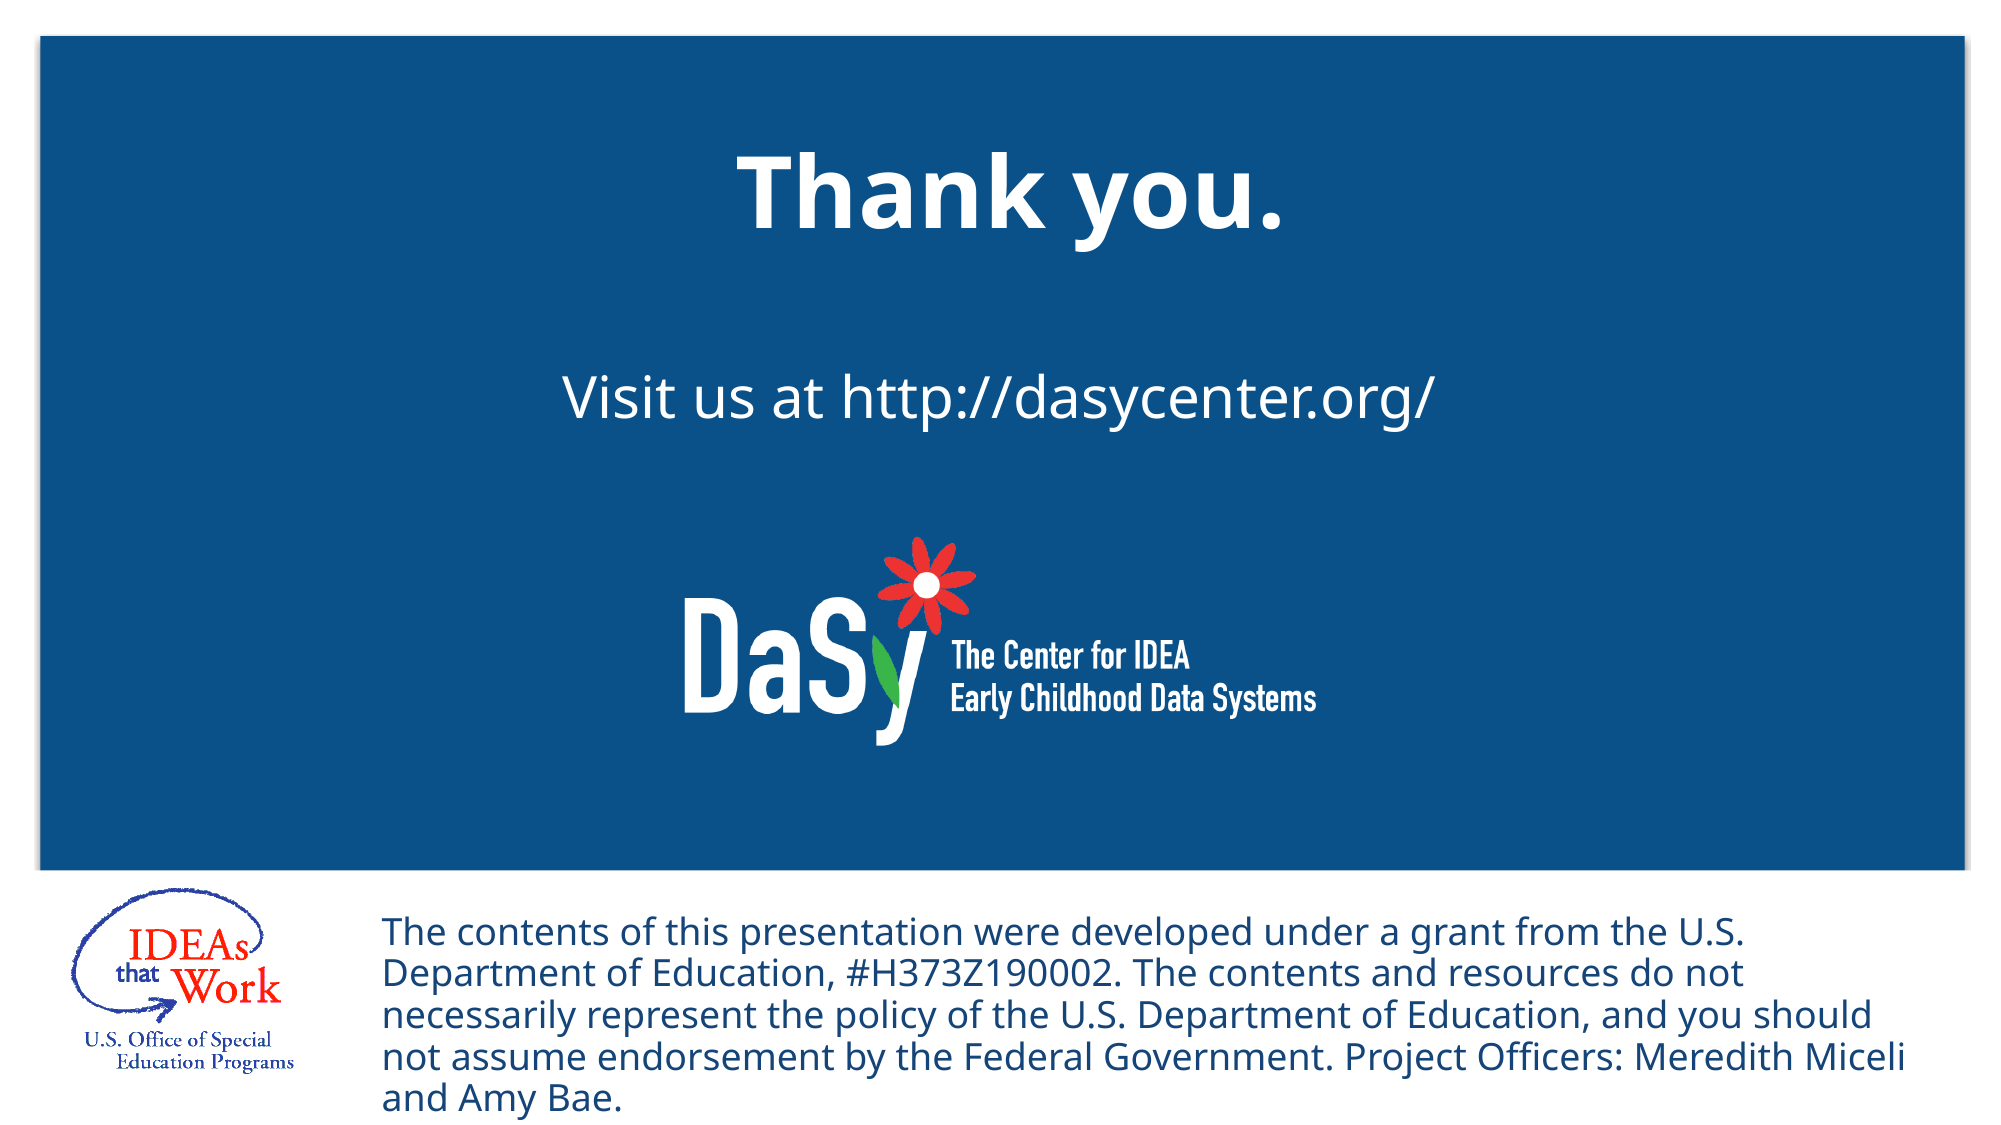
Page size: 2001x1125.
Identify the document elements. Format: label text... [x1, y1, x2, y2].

text_box Visit us at http://dasycenter.org/ [548, 353, 1452, 448]
title Thank you. [108, 47, 1913, 257]
text_box The contents of this presentation were developed under a grant from the U.S. Department of Education, #H373Z190002. The contents and resources do not necessarily represent the policy of the U.S. Department of Education, and you should not assume endorsement by the Federal Government. Project Officers: Meredith Miceli and Amy Bae. [366, 903, 1929, 1125]
picture [70, 887, 294, 1074]
picture [683, 535, 1317, 746]
text_box [0, 869, 2000, 1125]
